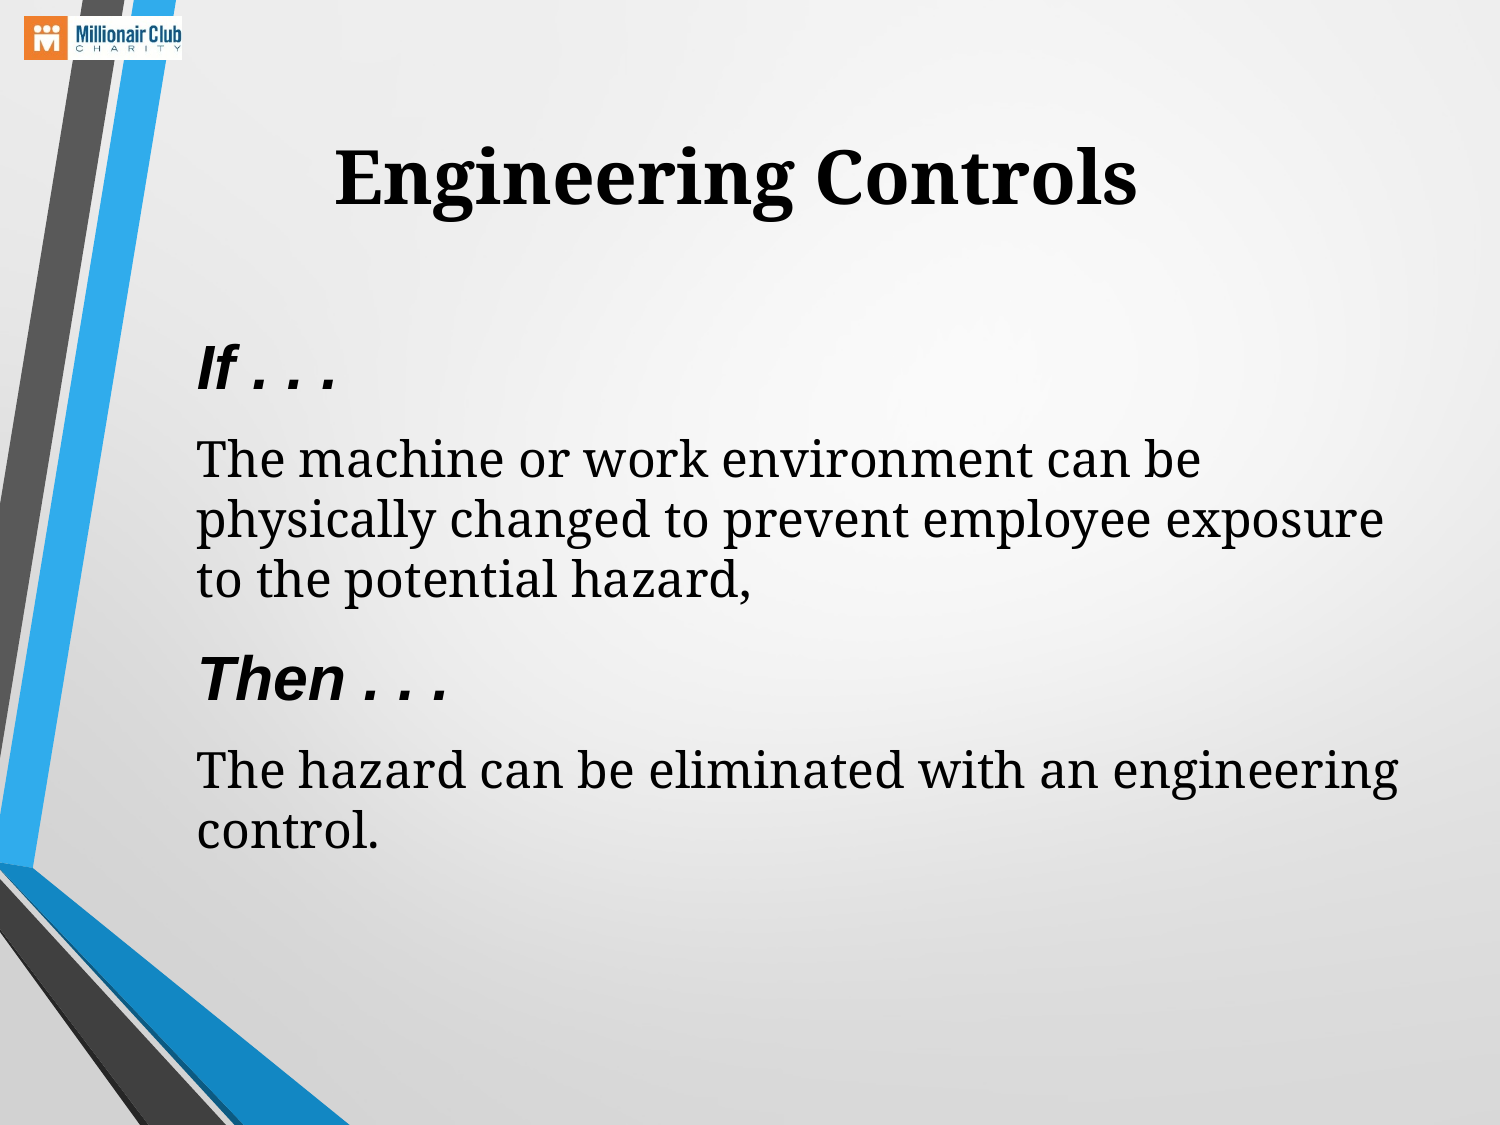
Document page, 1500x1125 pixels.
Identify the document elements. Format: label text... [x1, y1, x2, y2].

text_box If . . . The machine or work environment can be physically changed to prevent employee exposure to the potential hazard, Then . . . The hazard can be eliminated with an engineering control. [181, 319, 1421, 866]
title Engineering Controls [199, 50, 1275, 300]
picture [24, 16, 183, 61]
